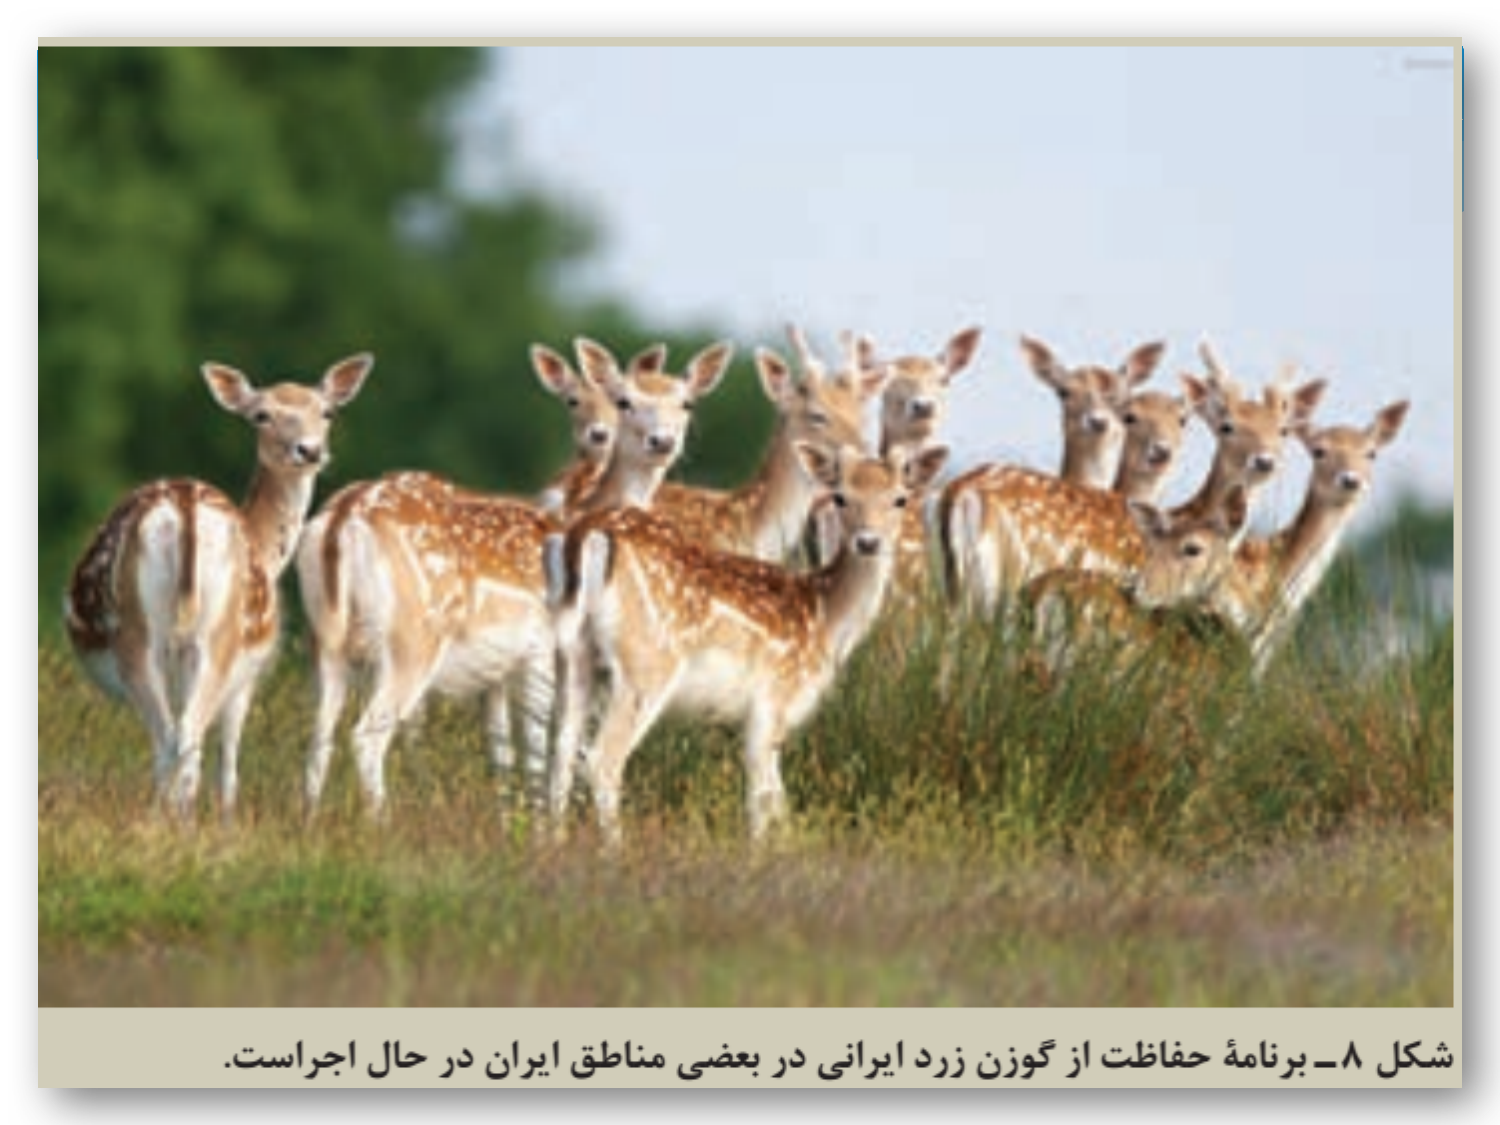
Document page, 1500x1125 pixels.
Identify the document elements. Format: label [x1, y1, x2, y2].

picture [37, 37, 1463, 1088]
